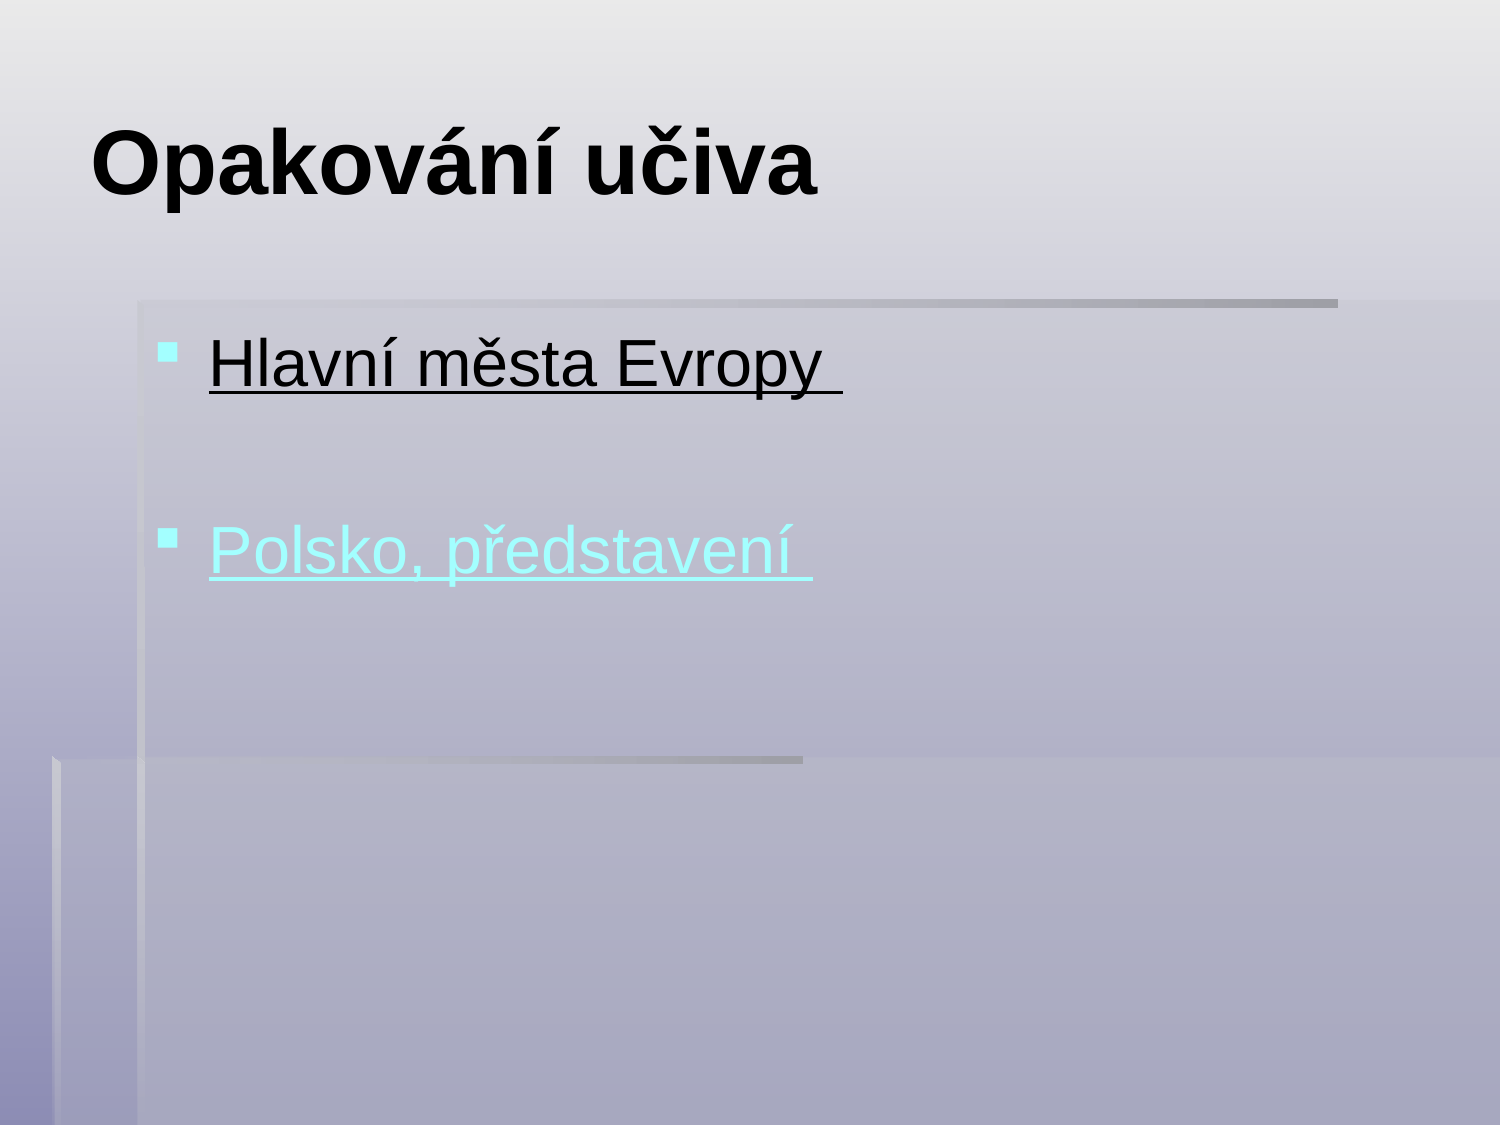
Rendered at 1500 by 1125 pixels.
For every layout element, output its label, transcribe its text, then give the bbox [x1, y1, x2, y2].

title Opakování učiva [75, 40, 1451, 275]
list Hlavní města Evropy Polsko, představení [137, 312, 1451, 1000]
